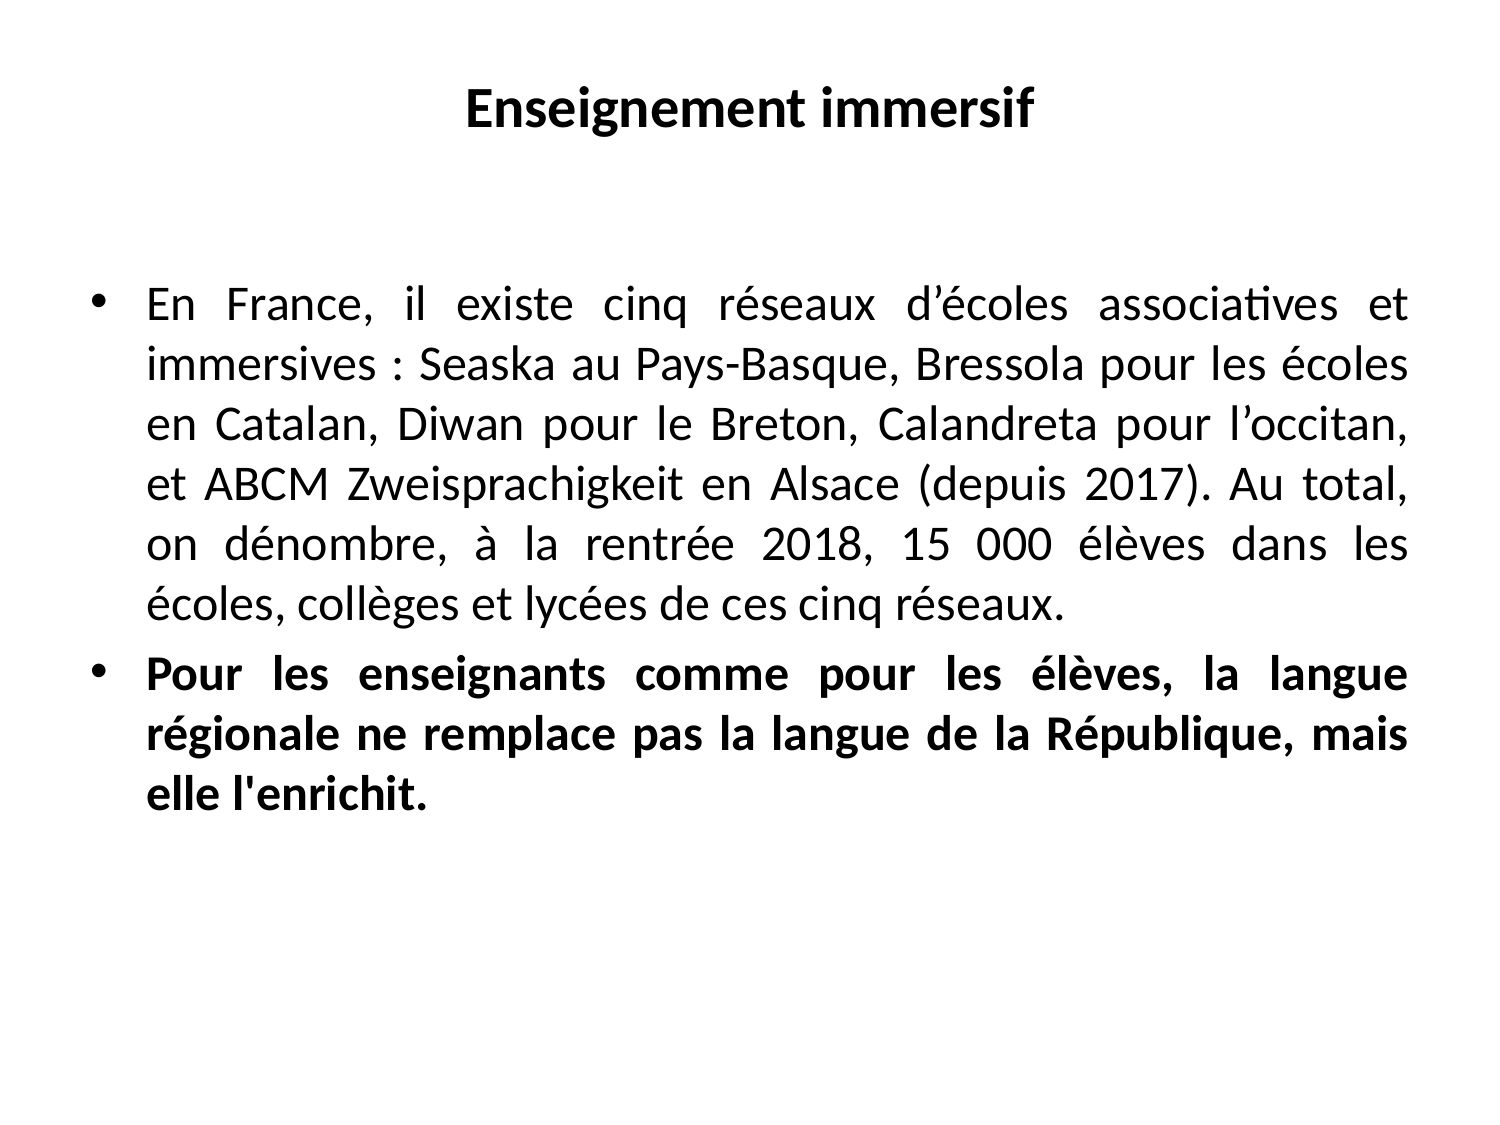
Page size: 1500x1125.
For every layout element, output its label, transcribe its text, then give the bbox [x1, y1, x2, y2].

list En France, il existe cinq réseaux d’écoles associatives et immersives : Seaska au Pays-Basque, Bressola pour les écoles en Catalan, Diwan pour le Breton, Calandreta pour l’occitan, et ABCM Zweisprachigkeit en Alsace (depuis 2017). Au total, on dénombre, à la rentrée 2018, 15 000 élèves dans les écoles, collèges et lycées de ces cinq réseaux. Pour les enseignants comme pour les élèves, la langue régionale ne remplace pas la langue de la République, mais elle l'enrichit. [75, 262, 1425, 1005]
title Enseignement immersif [75, 45, 1425, 233]
